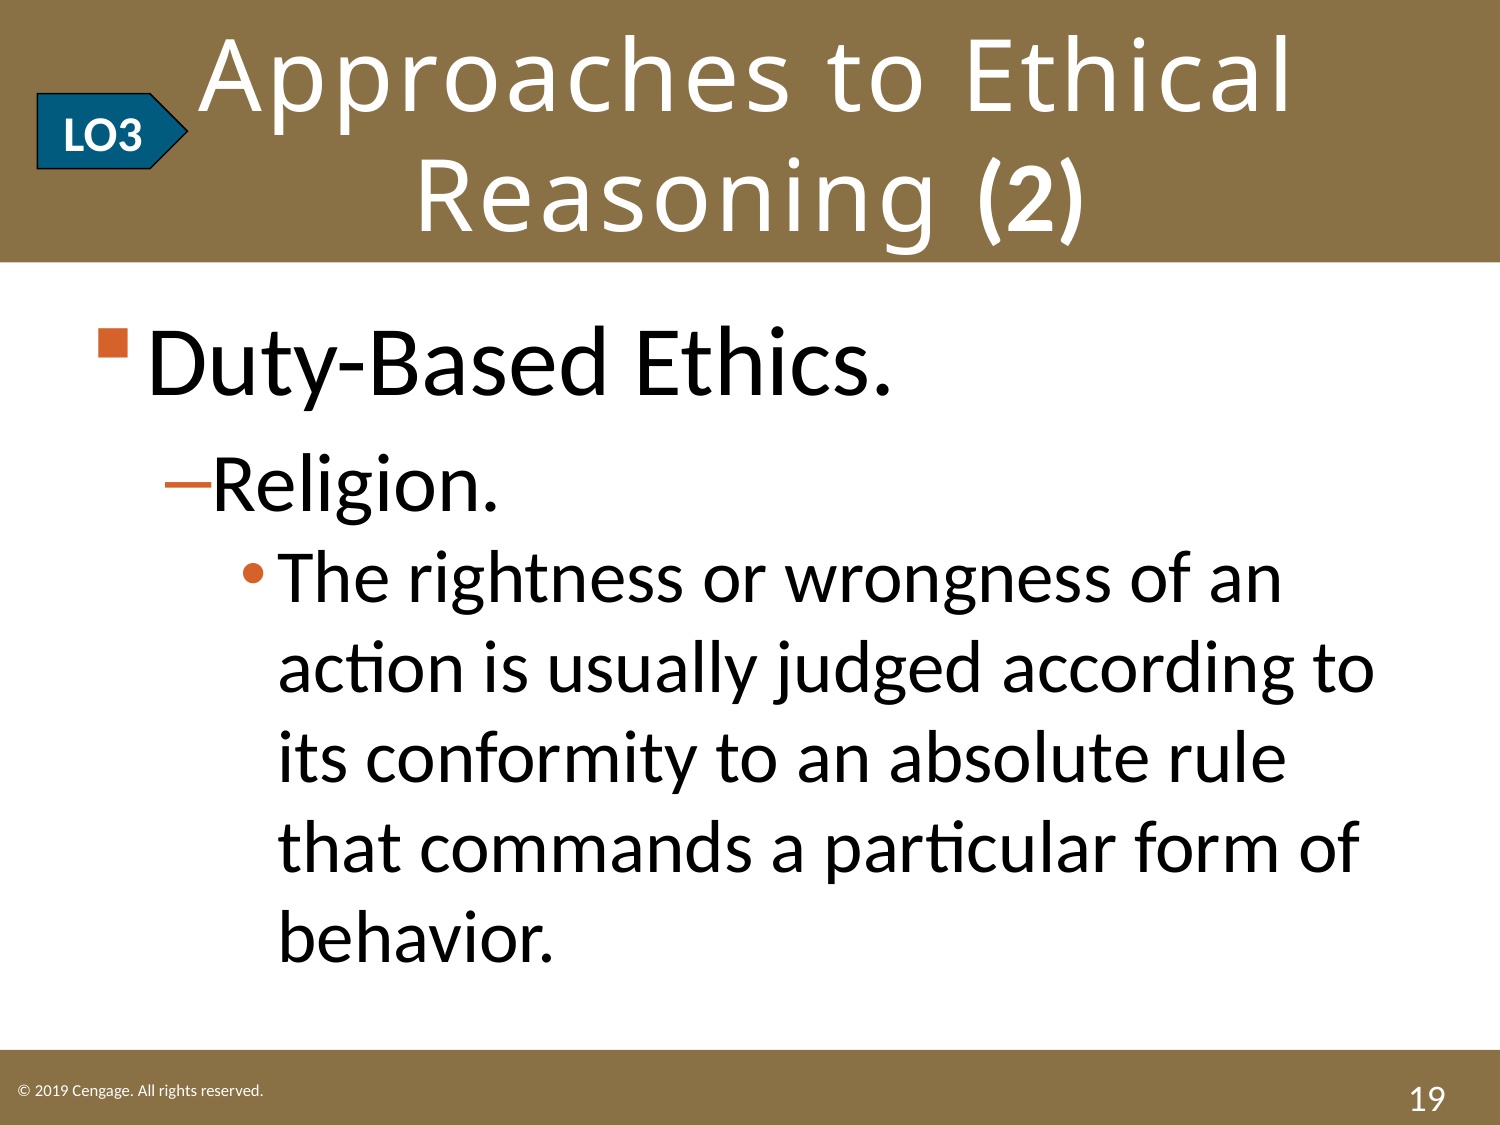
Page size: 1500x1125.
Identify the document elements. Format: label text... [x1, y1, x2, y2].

title Approaches to Ethical Reasoning (2) [0, 0, 1500, 264]
list Duty-Based Ethics. Religion. The rightness or wrongness of an action is usually judged according to its conformity to an absolute rule that commands a particular form of behavior. [75, 287, 1425, 1031]
text_box LO3 [37, 93, 188, 169]
slide_number 19 [1110, 1074, 1461, 1119]
